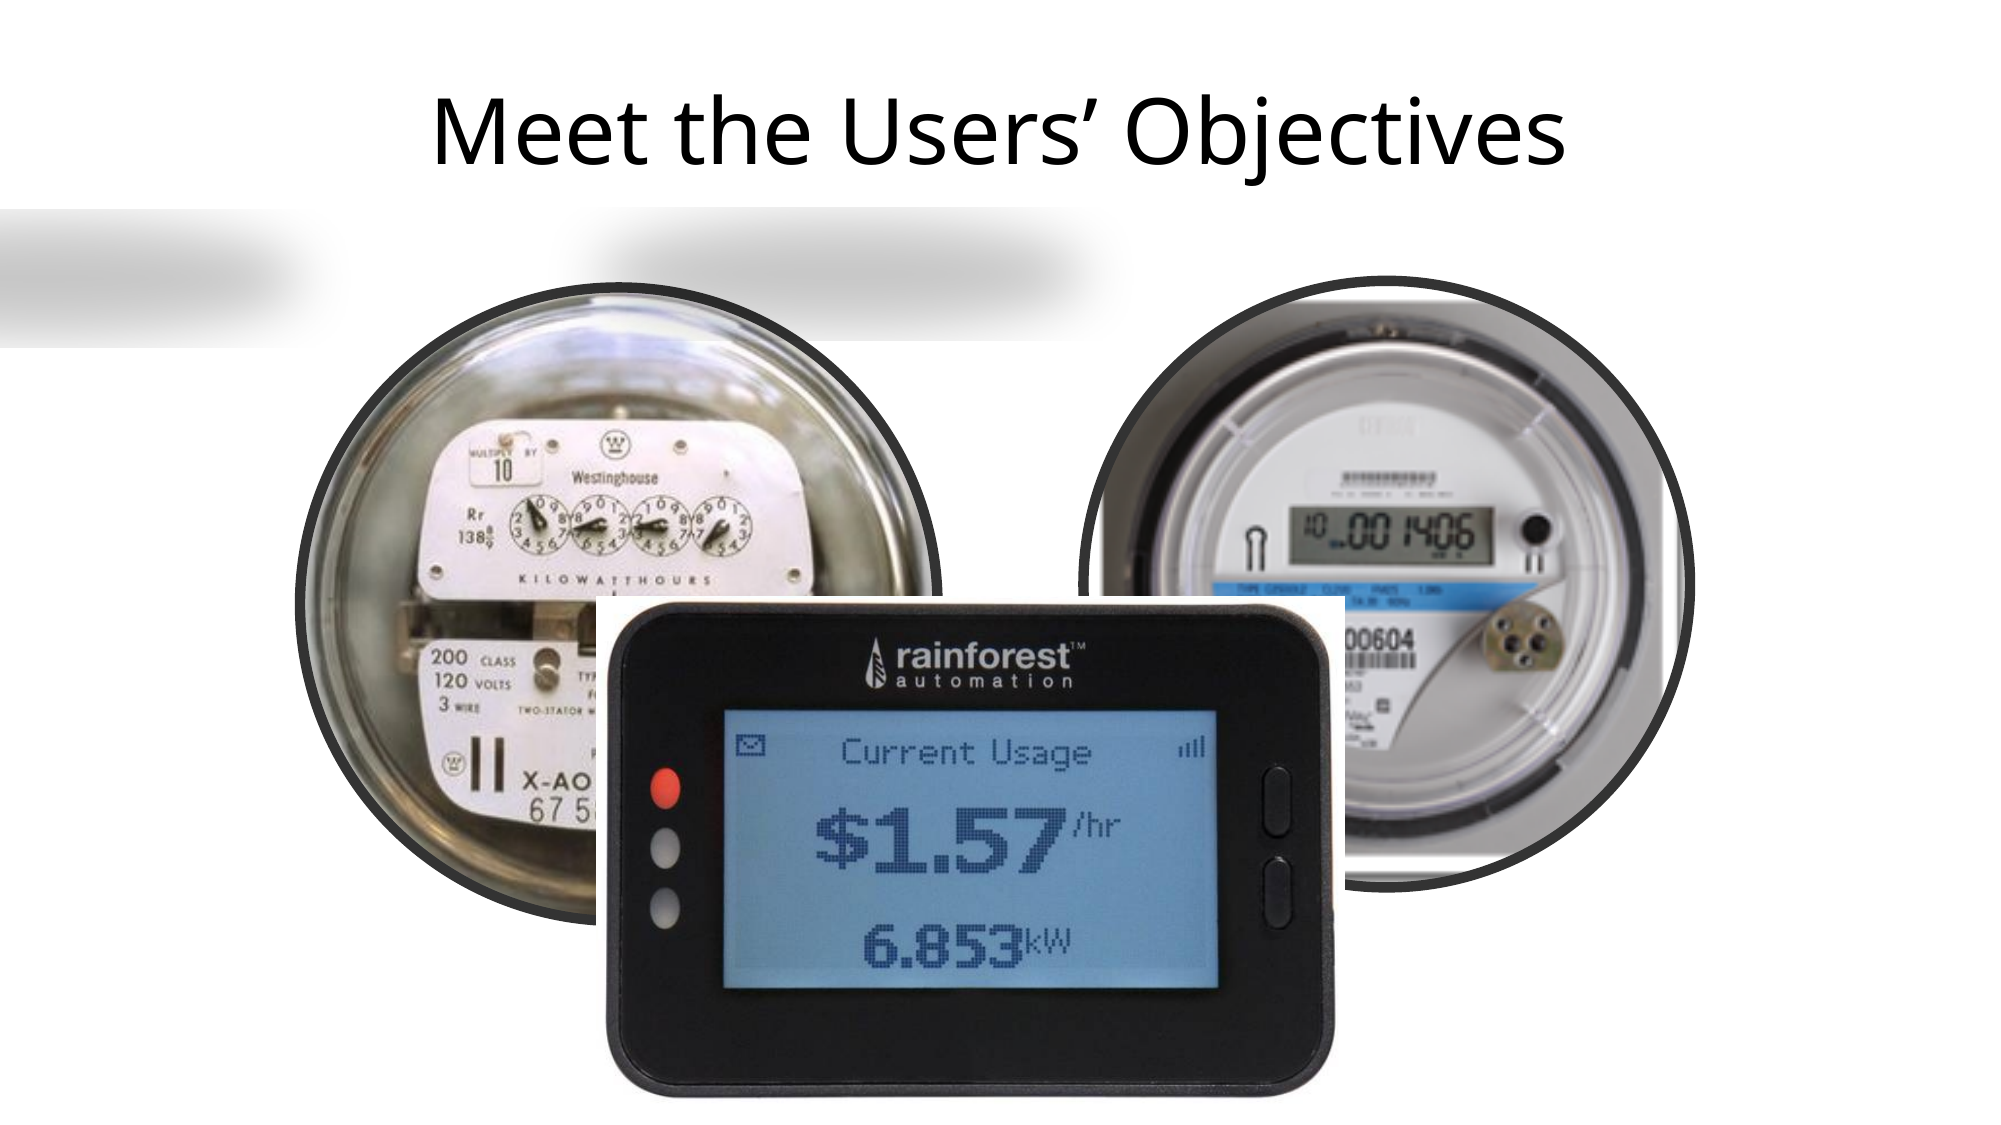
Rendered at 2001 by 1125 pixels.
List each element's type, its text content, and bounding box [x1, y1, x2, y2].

title Meet the Users’ Objectives [99, 25, 1900, 231]
picture [596, 280, 1691, 1111]
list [299, 287, 938, 922]
